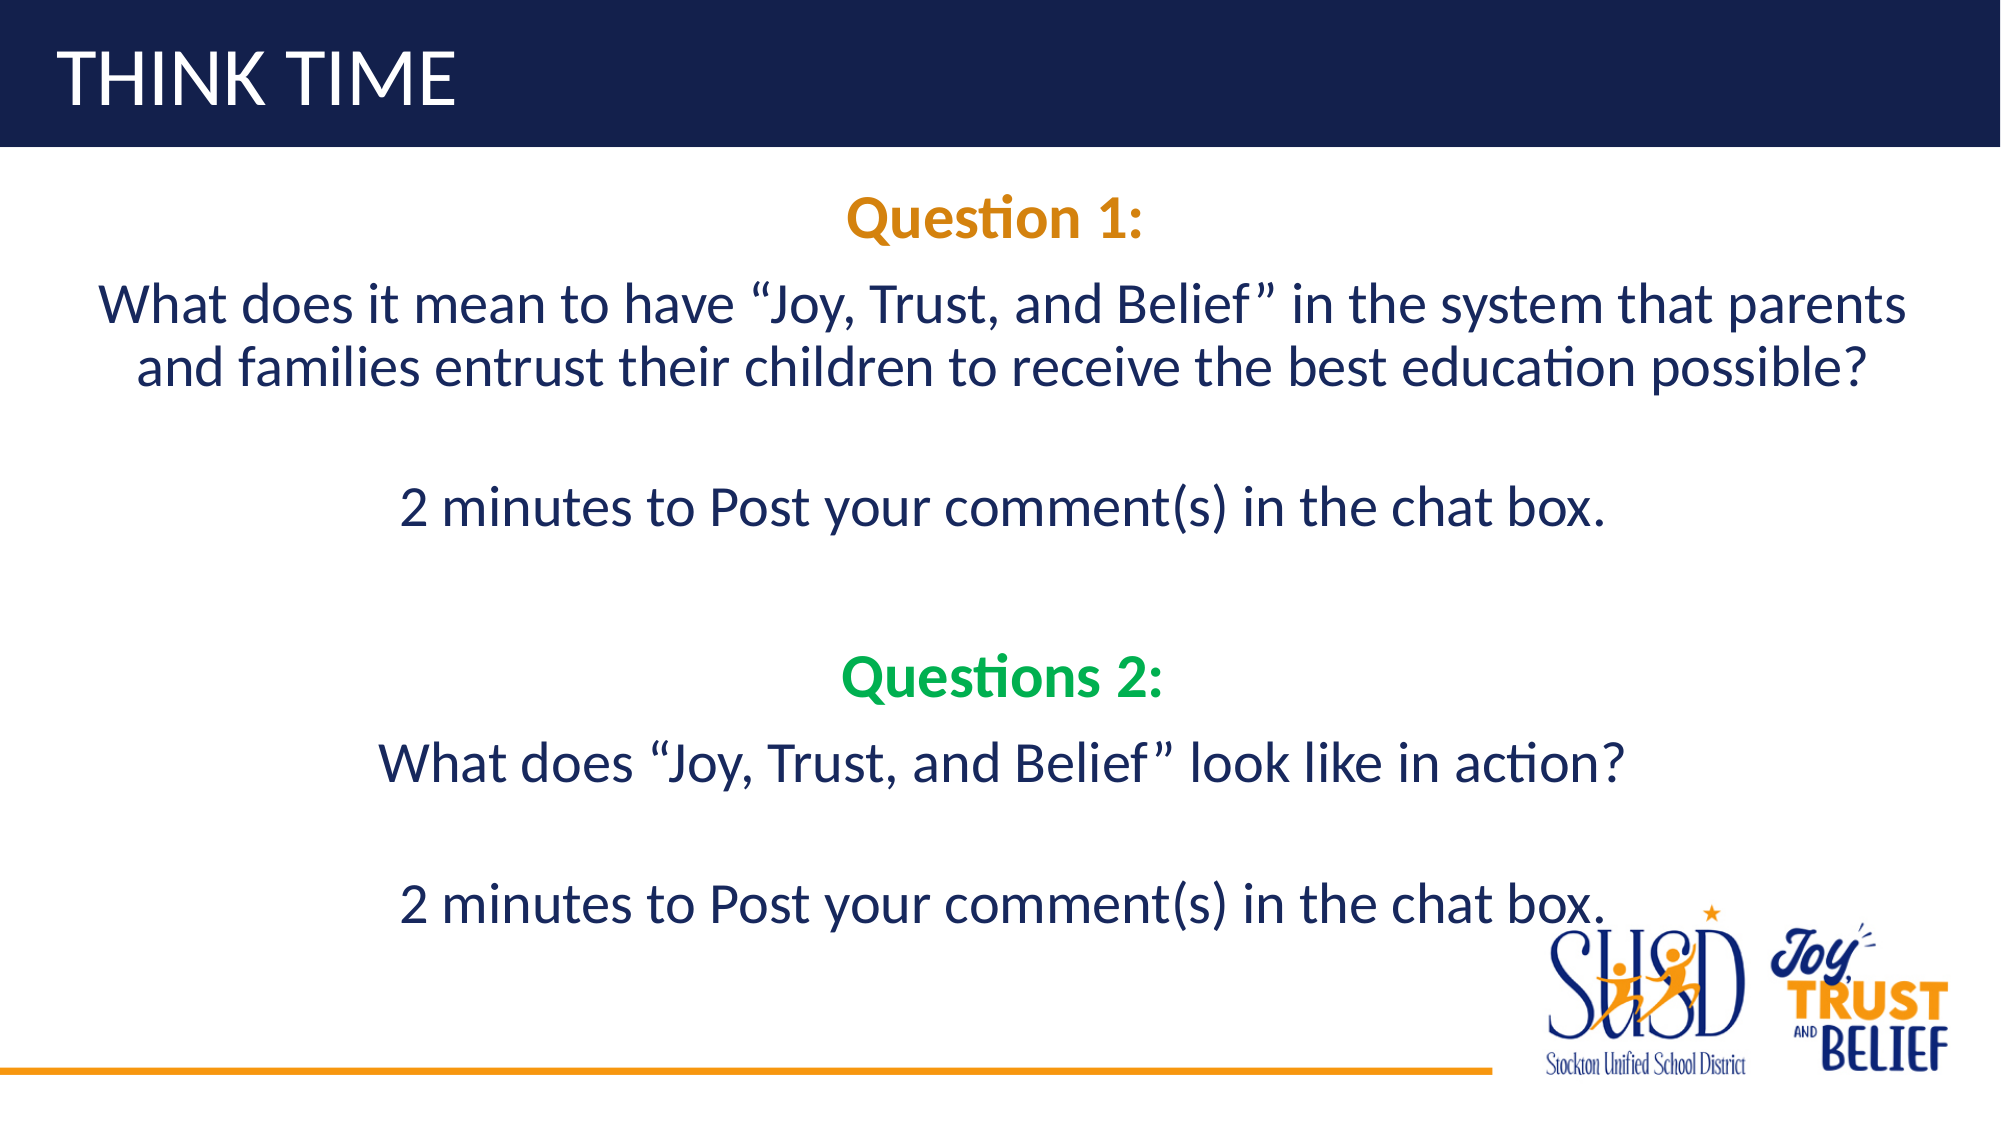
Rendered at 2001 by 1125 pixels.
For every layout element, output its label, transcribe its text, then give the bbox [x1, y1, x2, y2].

picture [0, 0, 2001, 1125]
list Question 1: What does it mean to have “Joy, Trust, and Belief” in the system that parents and families entrust their children to receive the best education possible? 2 minutes to Post your comment(s) in the chat box. Questions 2: What does “Joy, Trust, and Belief” look like in action? 2 minutes to Post your comment(s) in the chat box. [41, 177, 1966, 1032]
title Think time [41, 36, 1966, 122]
